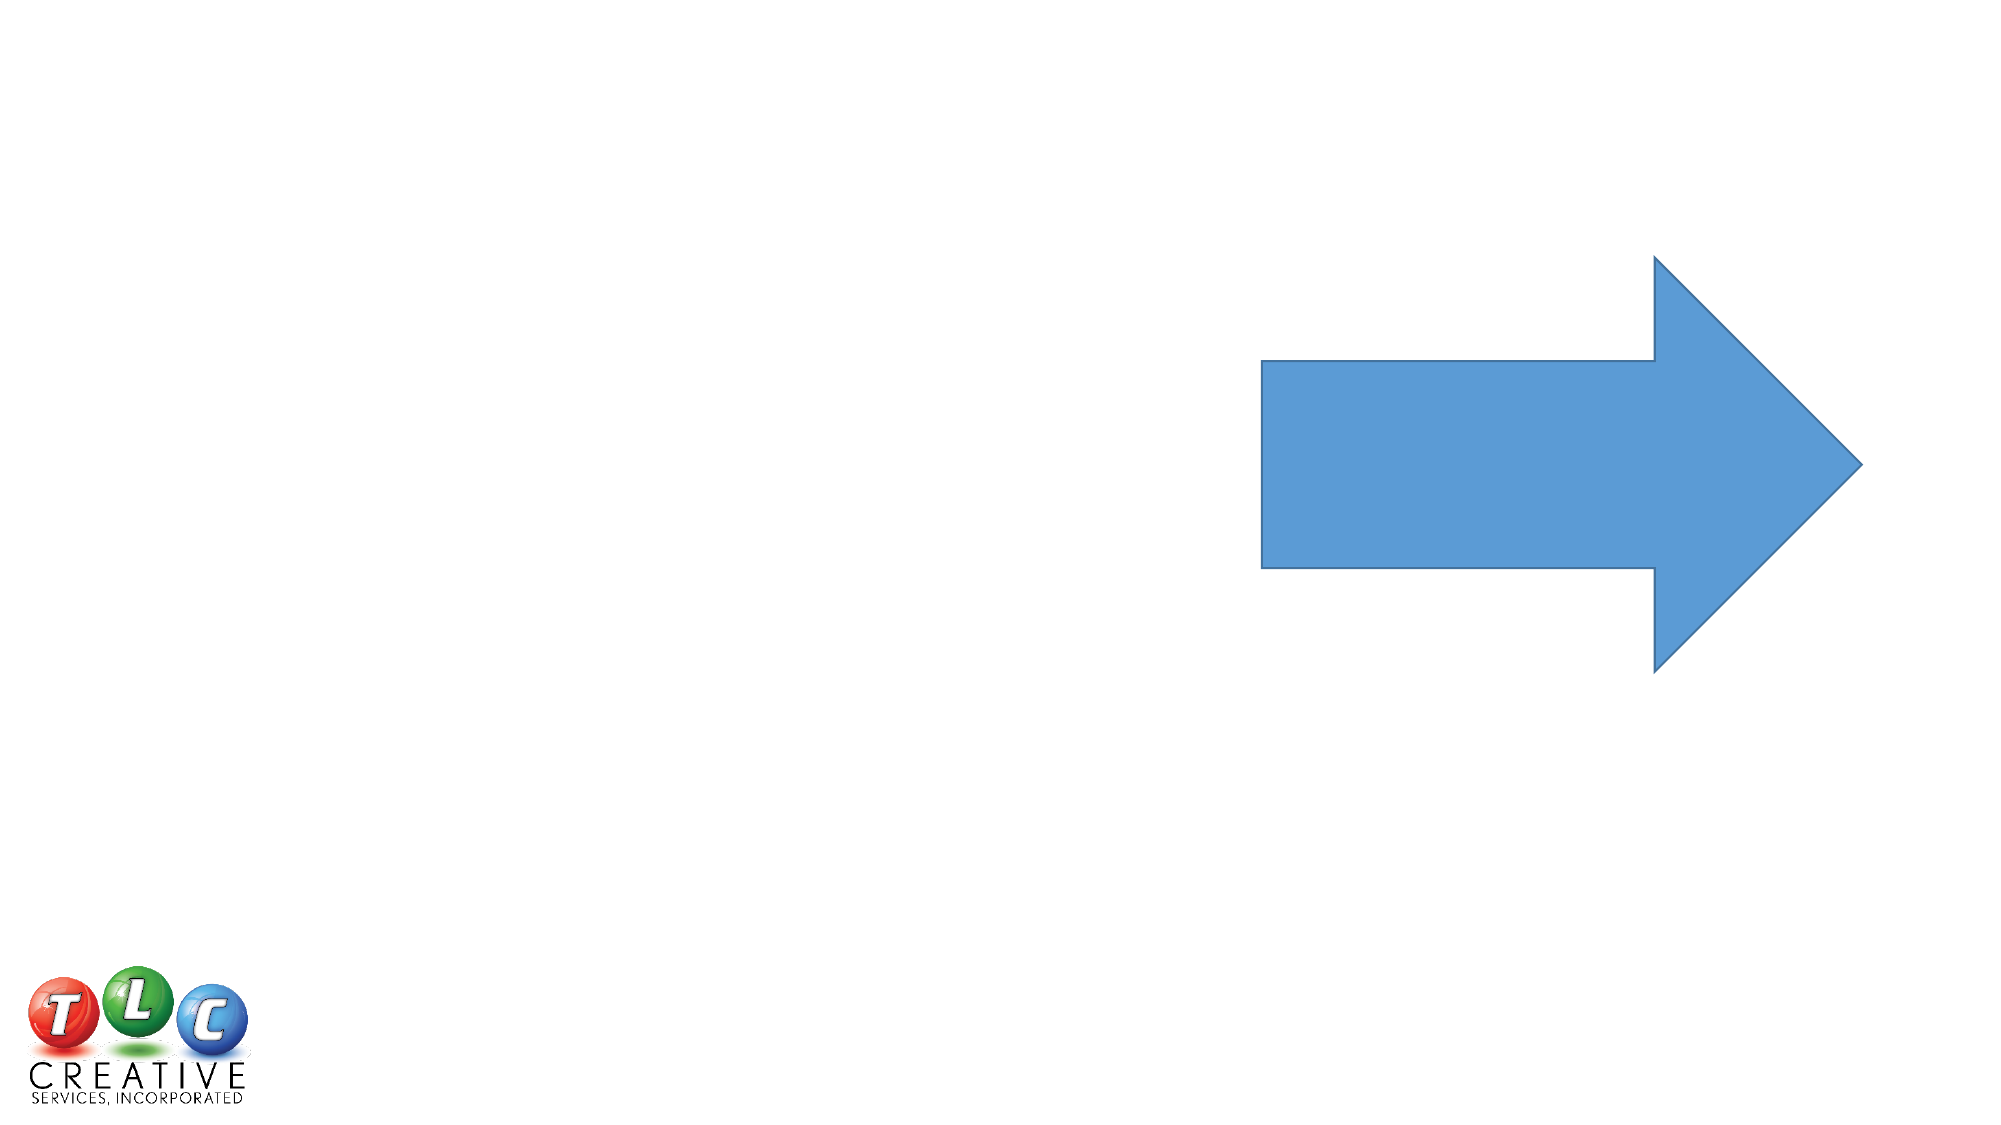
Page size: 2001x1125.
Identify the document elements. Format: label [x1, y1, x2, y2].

picture [26, 966, 255, 1106]
text_box [1260, 255, 1864, 675]
